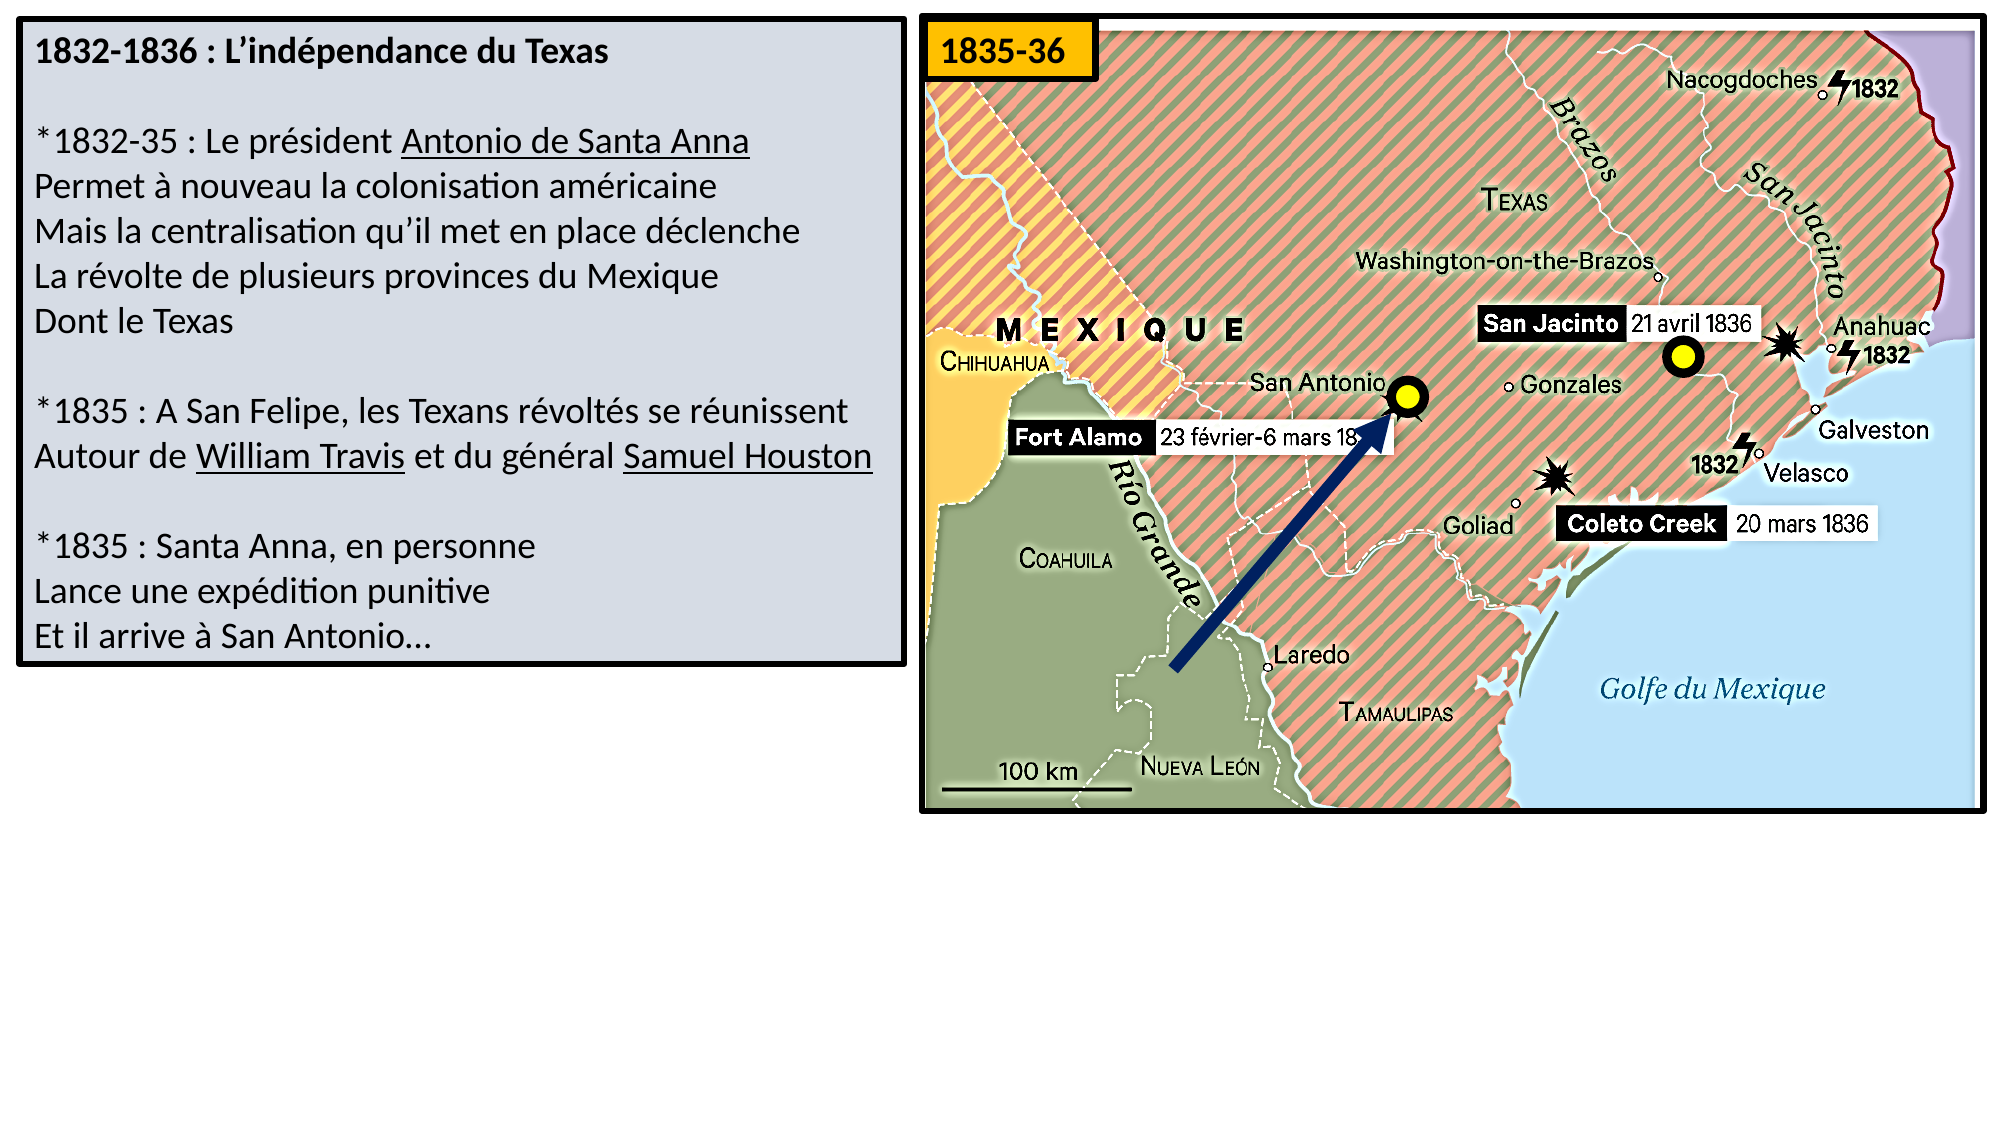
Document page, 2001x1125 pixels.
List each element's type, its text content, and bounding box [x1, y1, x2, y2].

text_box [1173, 413, 1392, 670]
picture [924, 19, 1981, 808]
text_box 1832-1836 : L’indépendance du Texas *1832-35 : Le président Antonio de Santa Anna Permet à nouveau la colonisation américaine Mais la centralisation qu’il met en place déclenche La révolte de plusieurs provinces du Mexique Dont le Texas *1835 : A San Felipe, les Texans révoltés se réunissent Autour de William Travis et du général Samuel Houston *1835 : Santa Anna, en personne Lance une expédition punitive Et il arrive à San Antonio… [19, 19, 905, 664]
